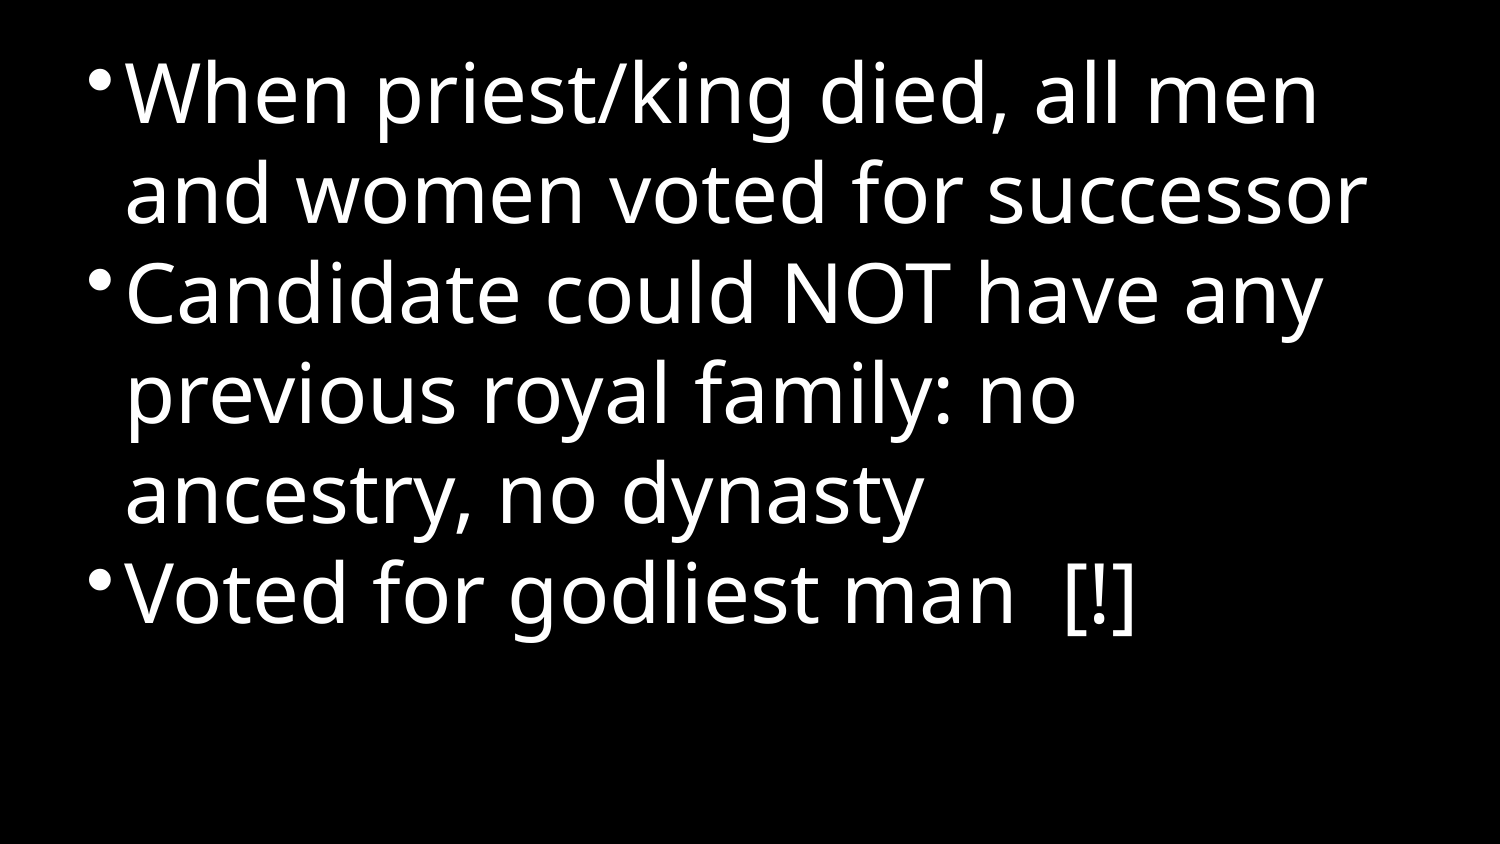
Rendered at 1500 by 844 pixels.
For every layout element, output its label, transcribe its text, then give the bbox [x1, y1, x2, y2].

subtitle When priest/king died, all men and women voted for successor Candidate could NOT have any previous royal family: no ancestry, no dynasty Voted for godliest man [!] [75, 34, 1388, 797]
